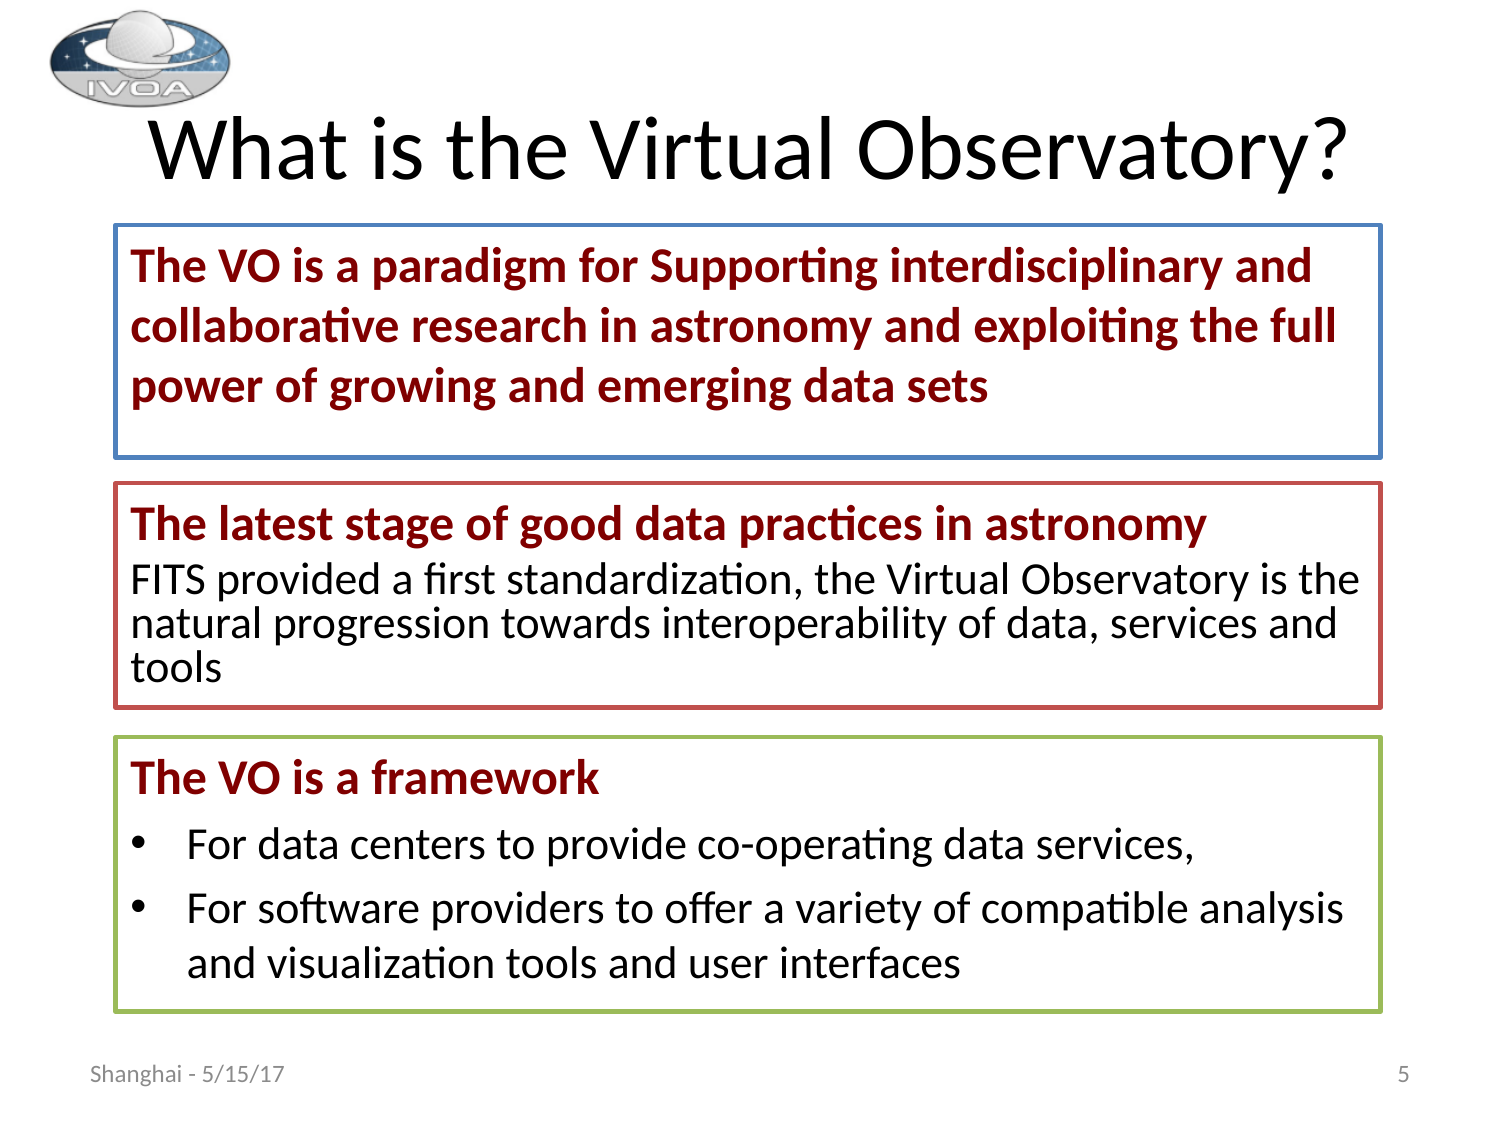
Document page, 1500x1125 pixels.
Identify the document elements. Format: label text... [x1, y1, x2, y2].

text_box The latest stage of good data practices in astronomy FITS provided a first standardization, the Virtual Observatory is the natural progression towards interoperability of data, services and tools [113, 481, 1383, 710]
text_box The VO is a paradigm for Supporting interdisciplinary and collaborative research in astronomy and exploiting the full power of growing and emerging data sets [113, 223, 1383, 460]
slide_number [75, 1042, 425, 1103]
slide_number 5 [1074, 1042, 1425, 1103]
title What is the Virtual Observatory? [75, 79, 1425, 267]
picture [0, 0, 286, 116]
text_box The VO is a framework For data centers to provide co-operating data services, For software providers to offer a variety of compatible analysis and visualization tools and user interfaces [113, 735, 1383, 1014]
